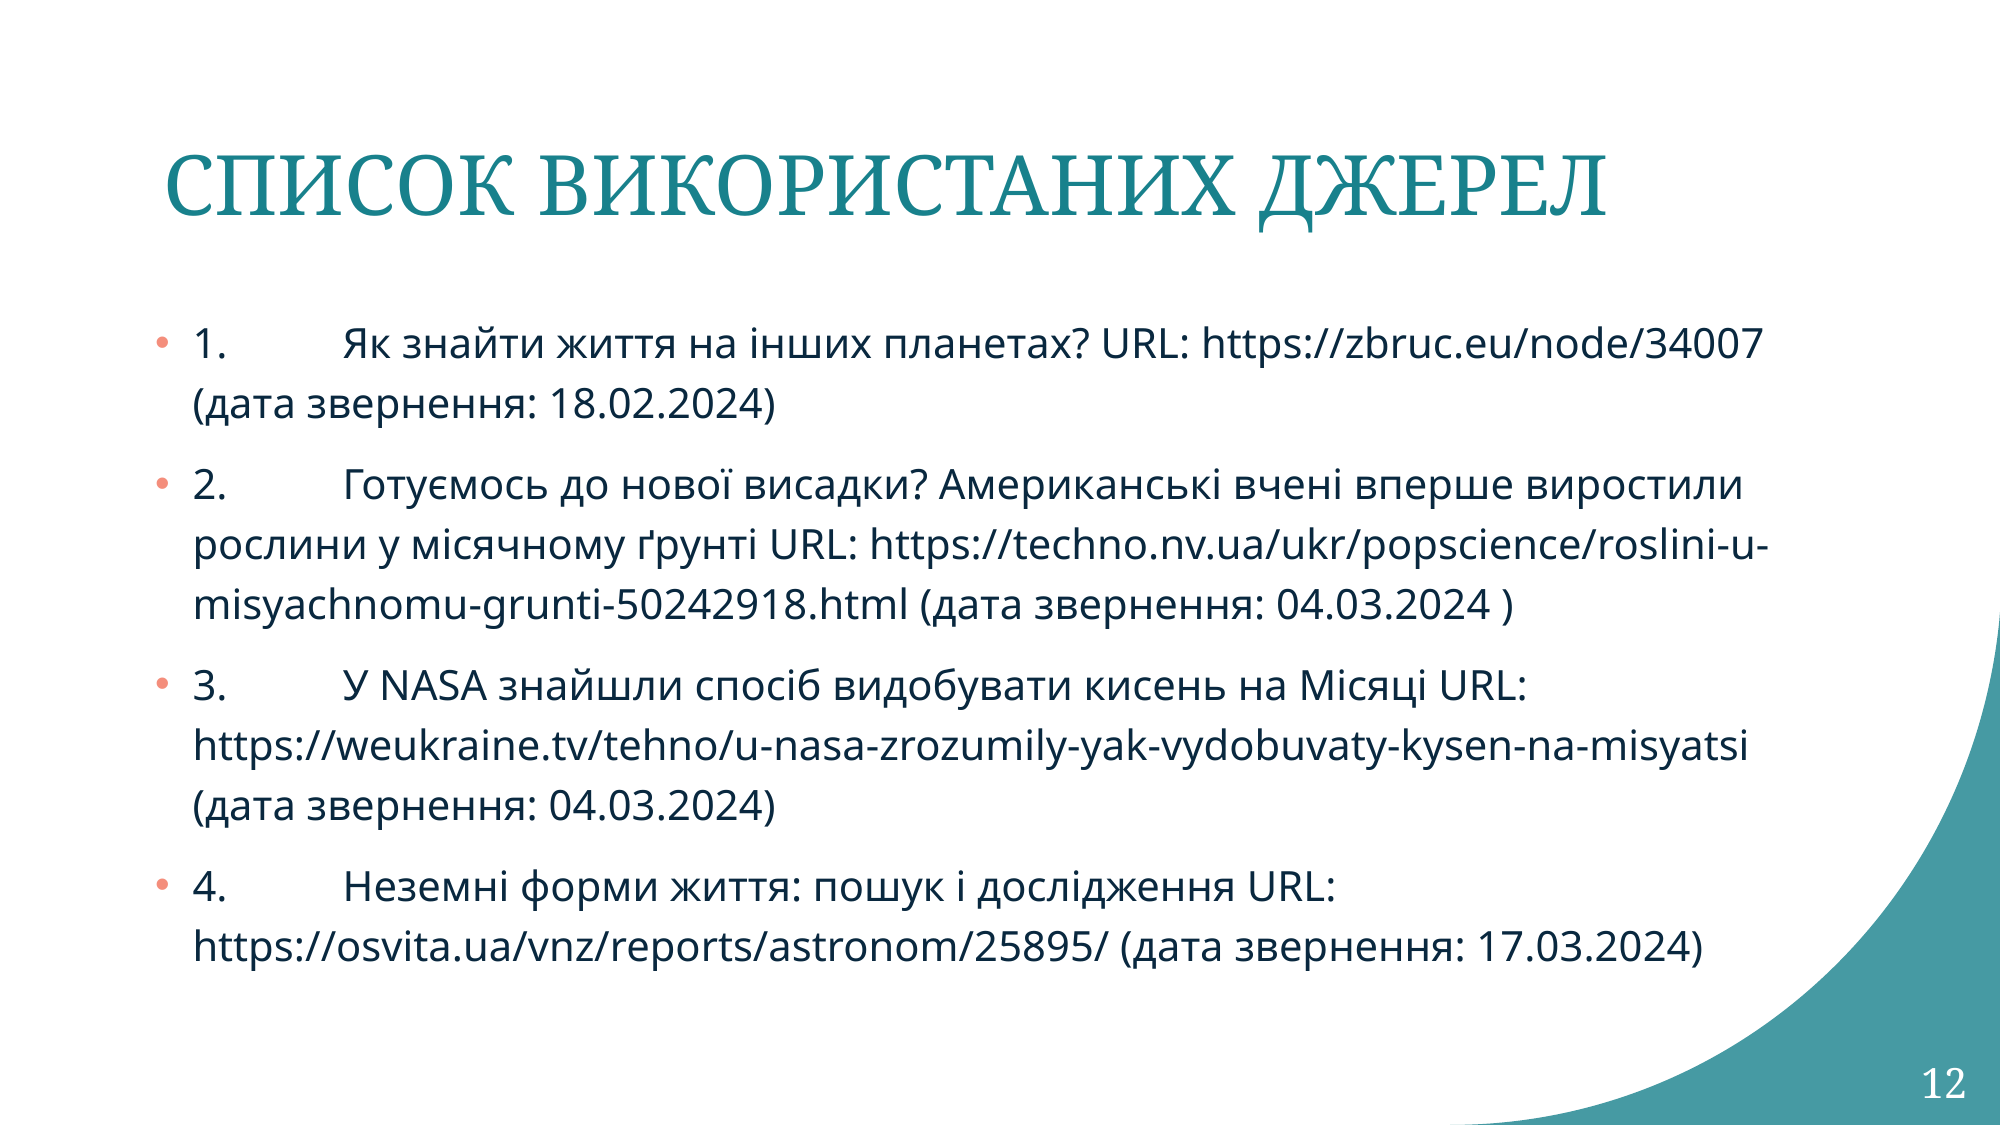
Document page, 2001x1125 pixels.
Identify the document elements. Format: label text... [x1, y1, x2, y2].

title СПИСОК ВИКОРИСТАНИХ ДЖЕРЕЛ [148, 73, 1775, 292]
slide_number 12 [1868, 1055, 1983, 1116]
list 1. Як знайти життя на інших планетах? URL: https://zbruc.eu/node/34007 (дата звернення: 18.02.2024) 2. Готуємось до нової висадки? Американські вчені вперше виростили рослини у місячному ґрунті URL: https://techno.nv.ua/ukr/popscience/roslini-u-misyachnomu-grunti-50242918.html (дата звернення: 04.03.2024 ) 3. У NASA знайшли спосіб видобувати кисень на Місяці URL: https://weukraine.tv/tehno/u-nasa-zrozumily-yak-vydobuvaty-kysen-na-misyatsi (дата звернення: 04.03.2024) 4. Неземні форми життя: пошук і дослідження URL: https://osvita.ua/vnz/reports/astronom/25895/ (дата звернення: 17.03.2024) [140, 299, 1863, 1014]
